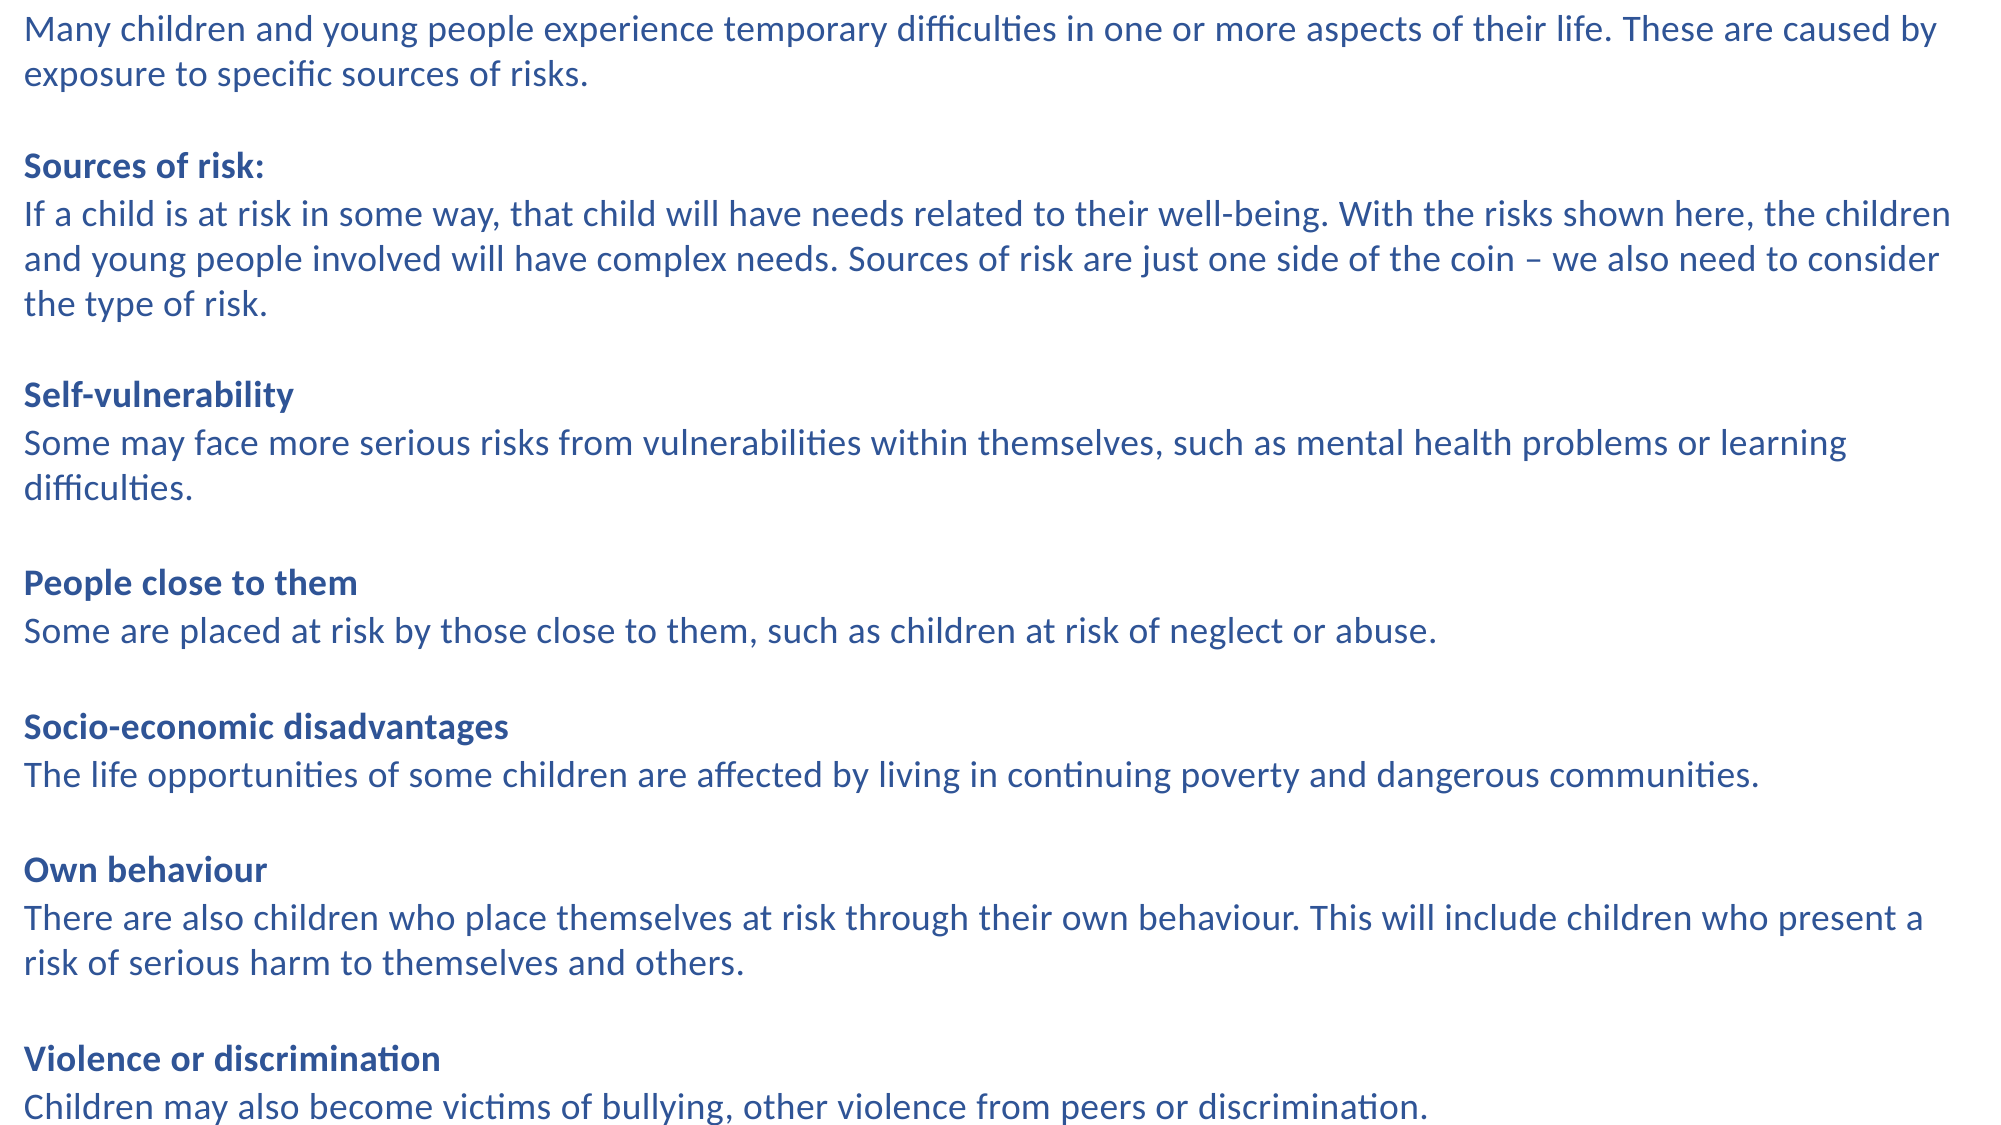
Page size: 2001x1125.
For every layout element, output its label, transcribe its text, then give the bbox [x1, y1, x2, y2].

text_box Many children and young people experience temporary difficulties in one or more aspects of their life. These are caused by exposure to specific sources of risks. Sources of risk: If a child is at risk in some way, that child will have needs related to their well-being. With the risks shown here, the children and young people involved will have complex needs. Sources of risk are just one side of the coin – we also need to consider the type of risk. Self-vulnerability Some may face more serious risks from vulnerabilities within themselves, such as mental health problems or learning difficulties. People close to them Some are placed at risk by those close to them, such as children at risk of neglect or abuse. Socio-economic disadvantages The life opportunities of some children are affected by living in continuing poverty and dangerous communities. Own behaviour There are also children who place themselves at risk through their own behaviour. This will include children who present a risk of serious harm to themselves and others. Violence or discrimination Children may also become victims of bullying, other violence from peers or discrimination. [21, 0, 1971, 1125]
